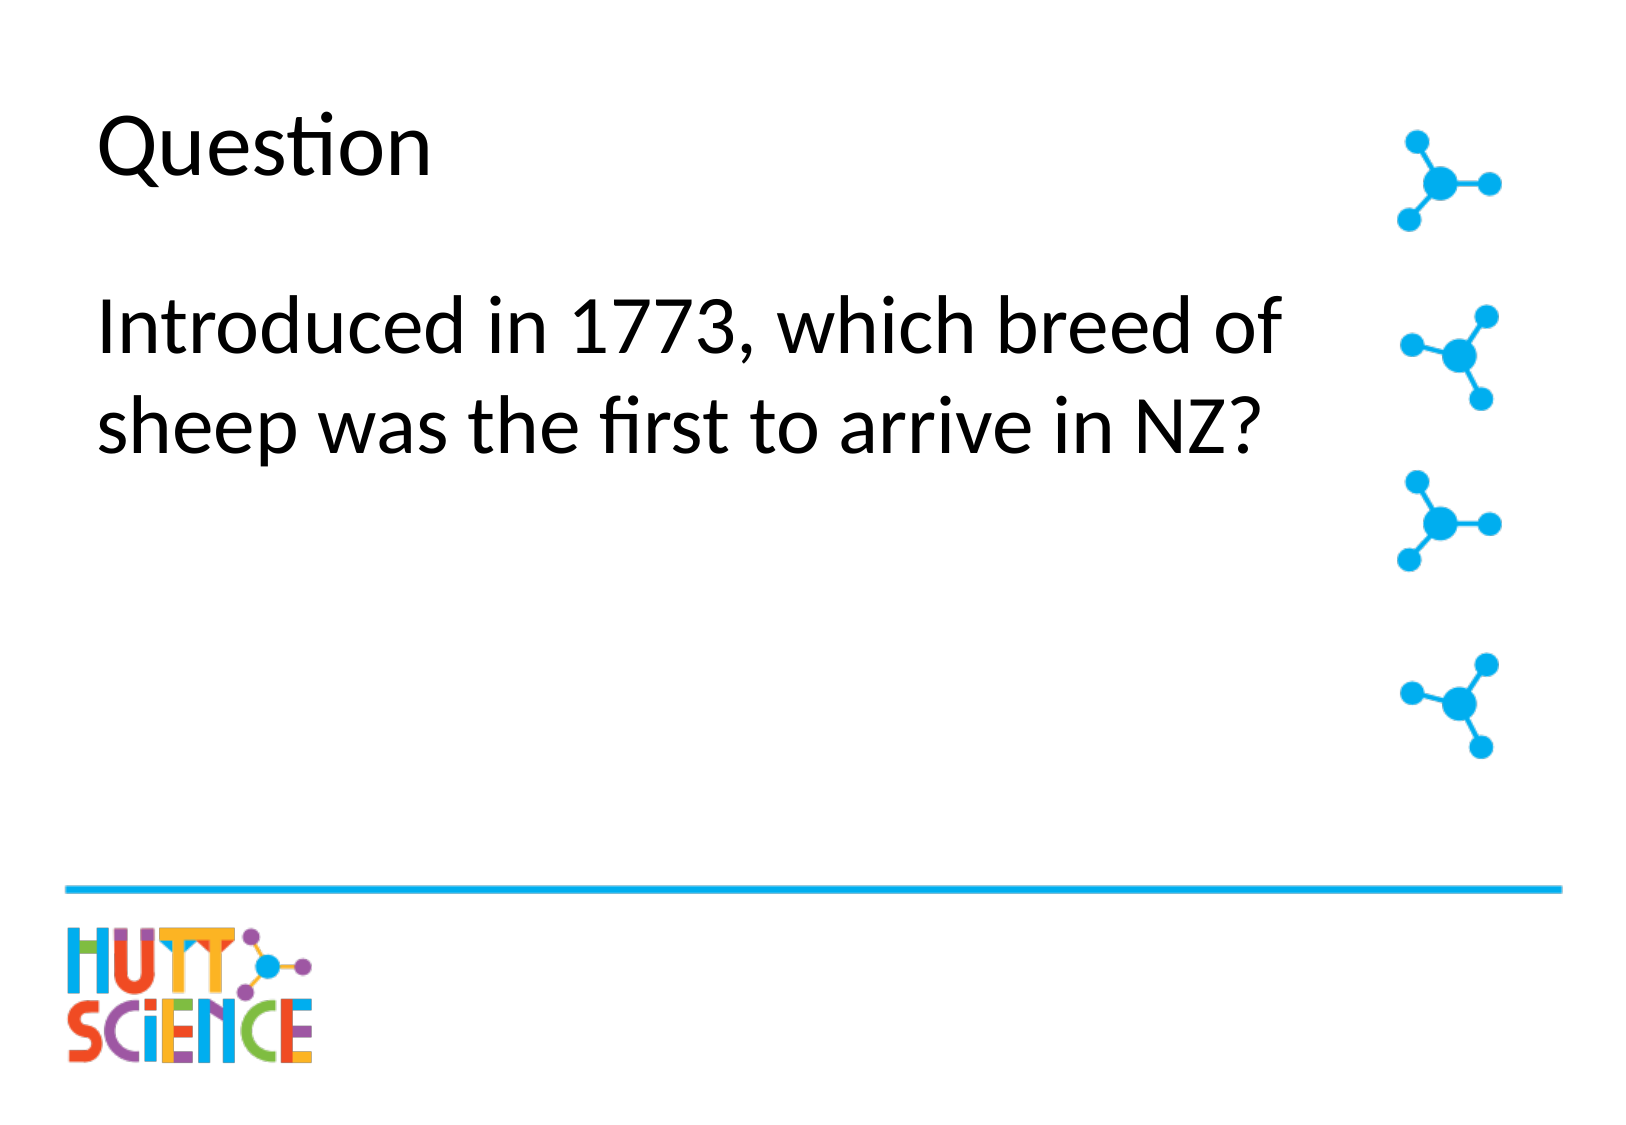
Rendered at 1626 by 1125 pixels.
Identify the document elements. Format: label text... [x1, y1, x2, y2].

title Question [81, 45, 1544, 233]
list Introduced in 1773, which breed of sheep was the first to arrive in NZ? [81, 262, 1380, 880]
